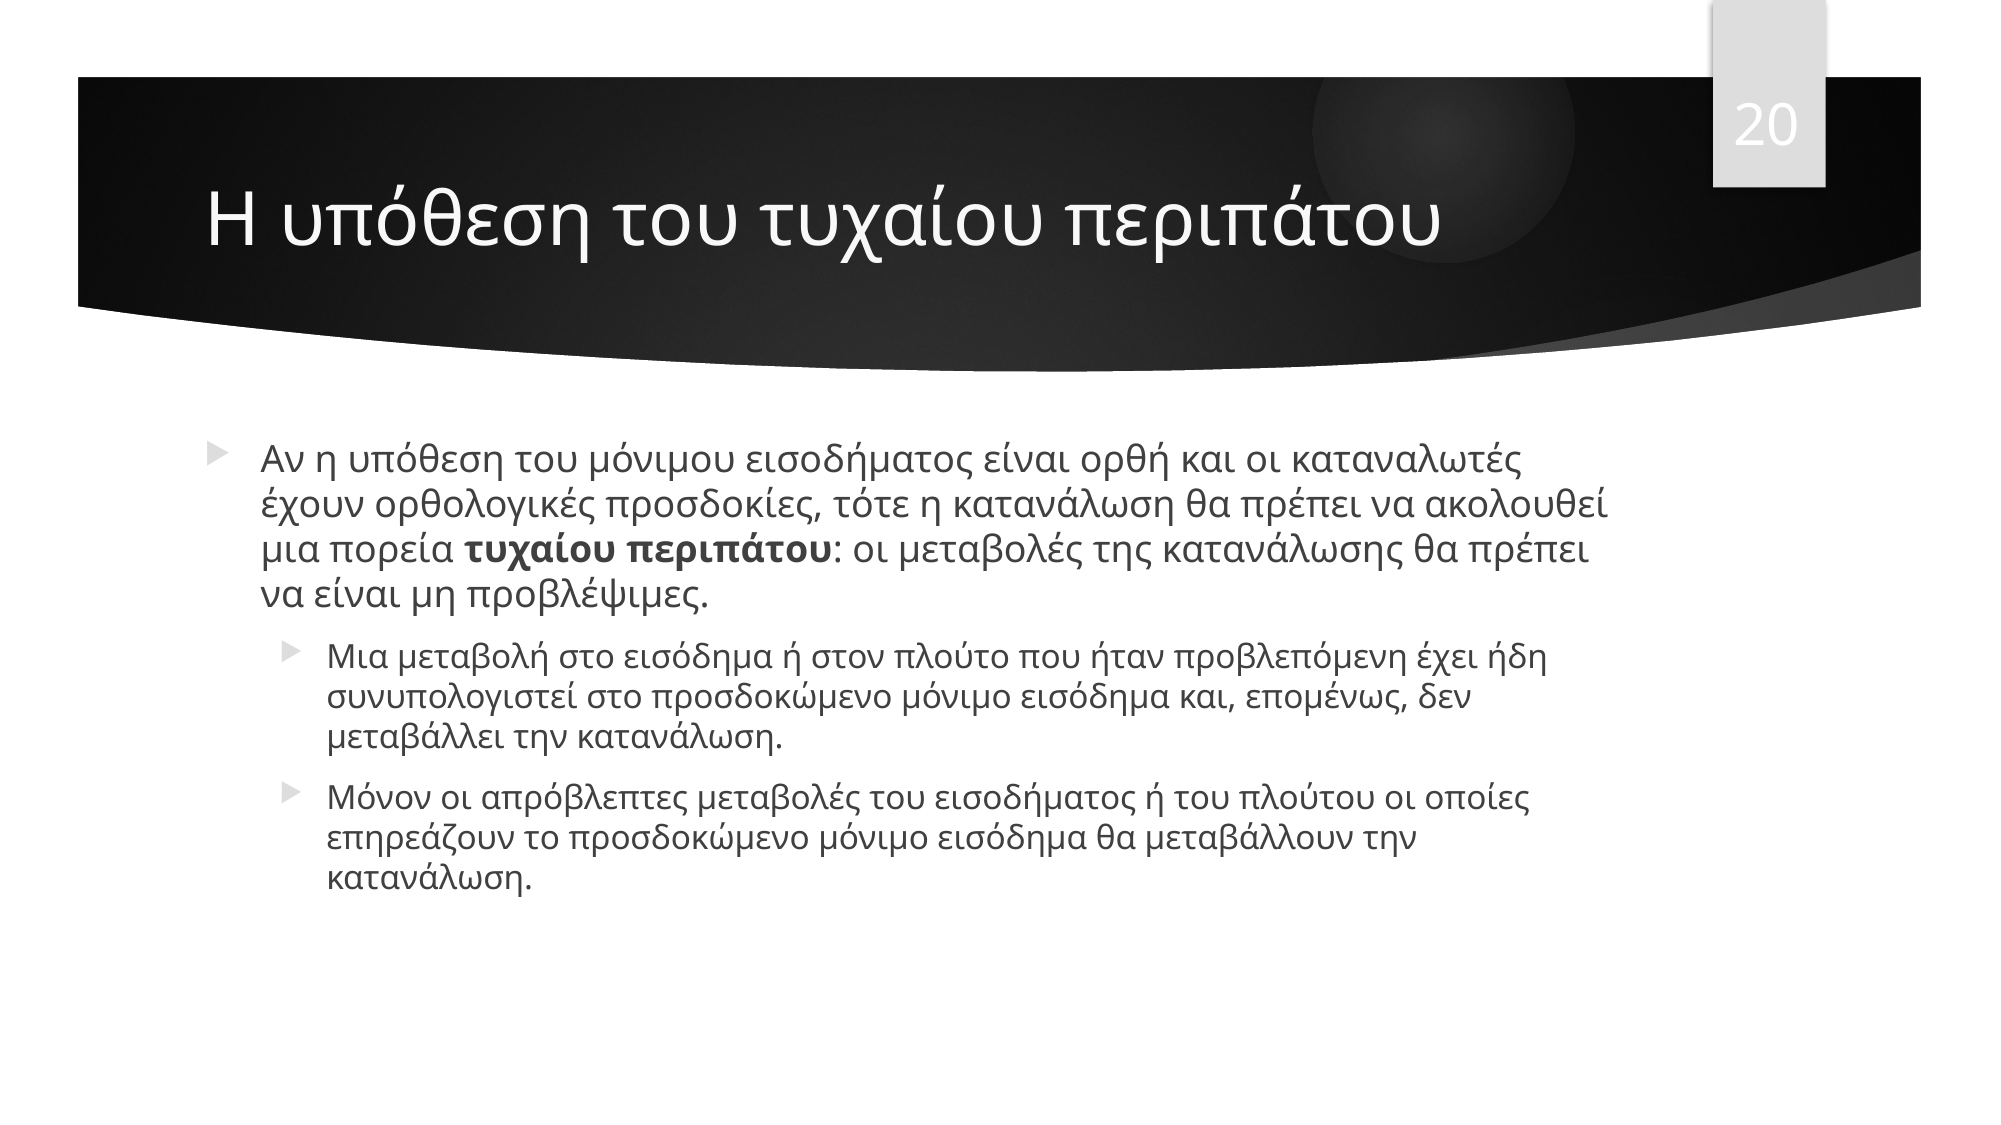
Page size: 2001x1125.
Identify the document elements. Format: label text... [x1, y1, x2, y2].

title Η υπόθεση του τυχαίου περιπάτου [189, 155, 1627, 275]
slide_number 20 [1698, 48, 1836, 175]
list Αν η υπόθεση του μόνιμου εισοδήματος είναι ορθή και οι καταναλωτές έχουν ορθολογικές προσδοκίες, τότε η κατανάλωση θα πρέπει να ακολουθεί μια πορεία τυχαίου περιπάτου: οι μεταβολές της κατανάλωσης θα πρέπει να είναι μη προβλέψιμες. Μια μεταβολή στο εισόδημα ή στον πλούτο που ήταν προβλεπόμενη έχει ήδη συνυπολογιστεί στο προσδοκώμενο μόνιμο εισόδημα και, επομένως, δεν μεταβάλλει την κατανάλωση. Μόνον οι απρόβλεπτες μεταβολές του εισοδήματος ή του πλούτου οι οποίες επηρεάζουν το προσδοκώμενο μόνιμο εισόδημα θα μεταβάλλουν την κατανάλωση. [189, 427, 1627, 988]
